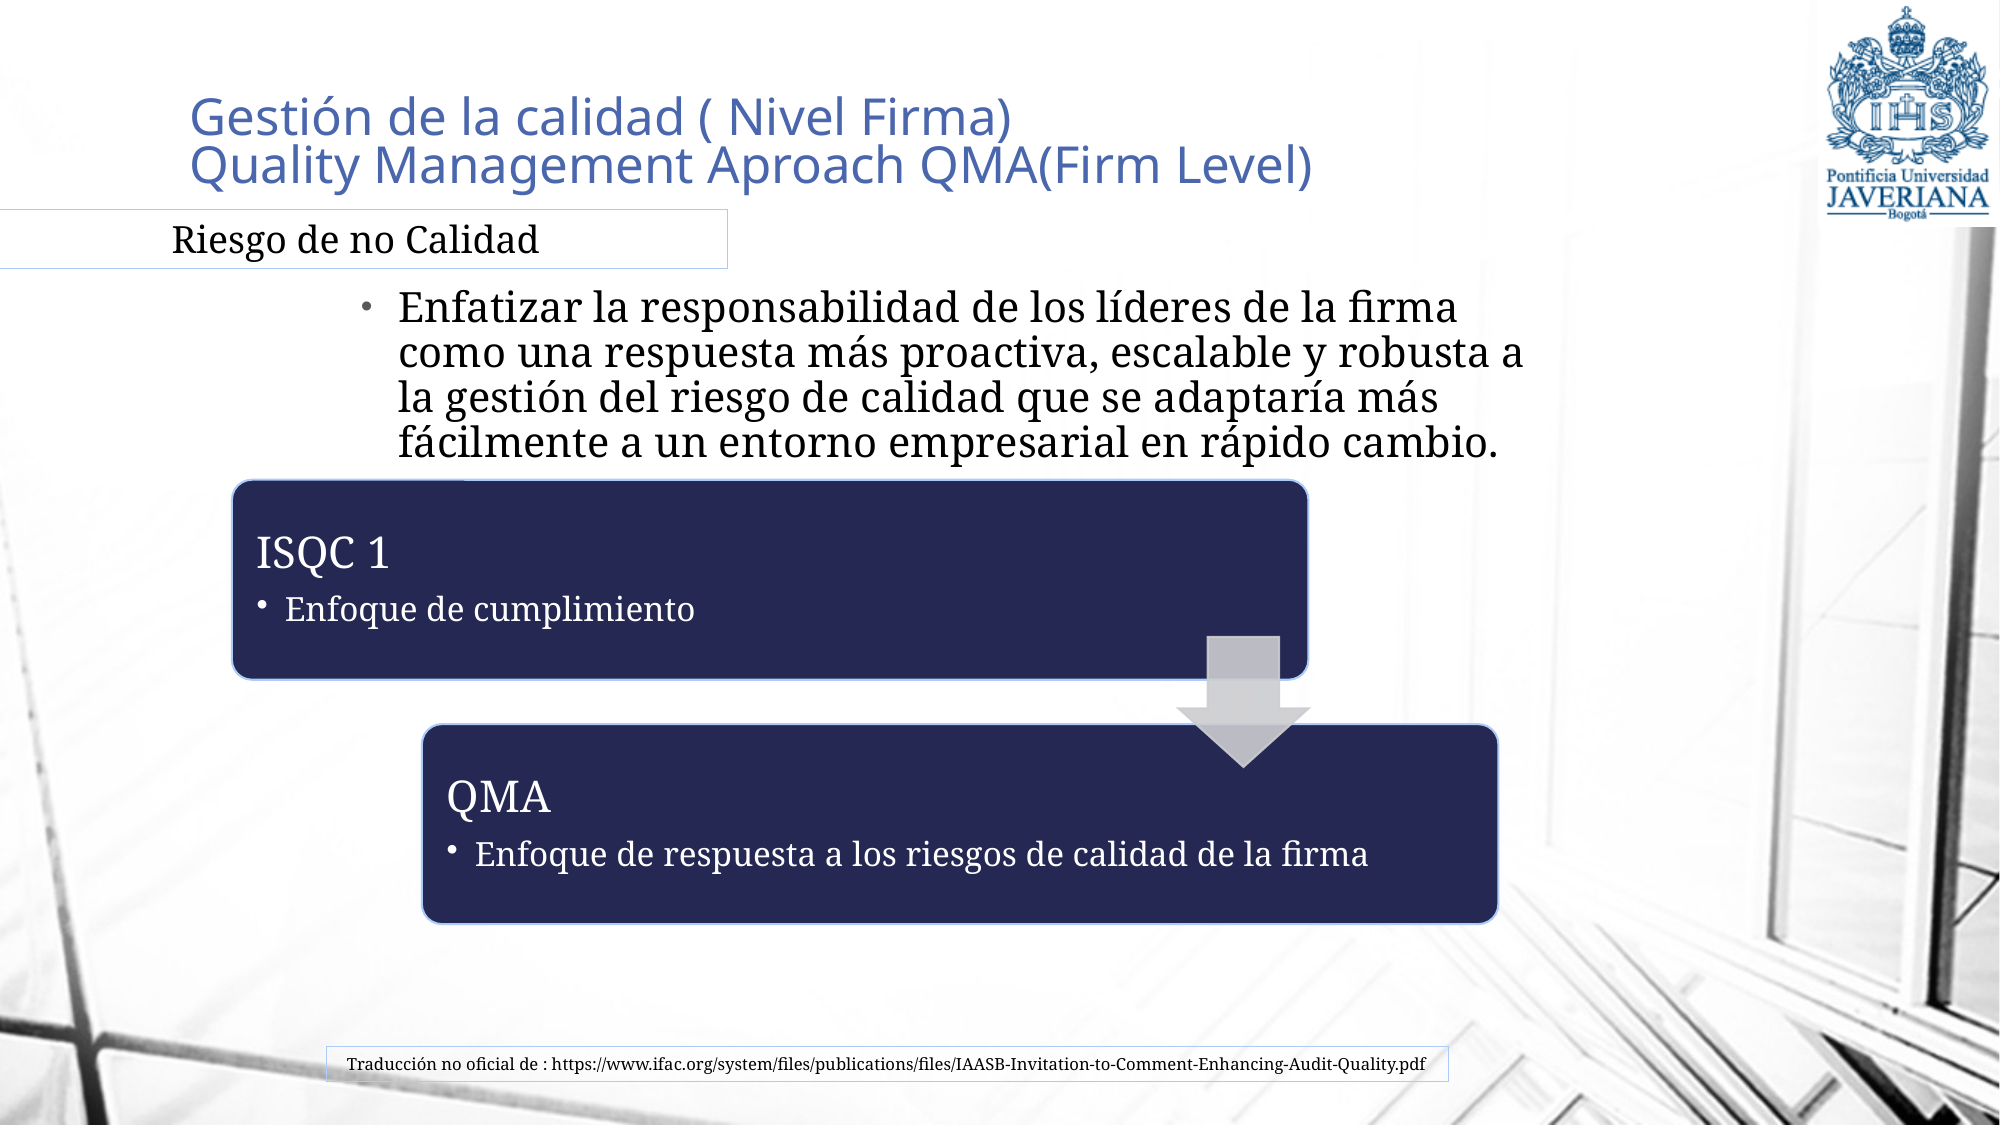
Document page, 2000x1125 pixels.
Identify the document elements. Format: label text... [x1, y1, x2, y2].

picture [0, 0, 2000, 1125]
text_box Traducción no oficial de : https://www.ifac.org/system/files/publications/files/IAASB-Invitation-to-Comment-Enhancing-Audit-Quality.pdf [326, 1046, 1449, 1082]
list Enfatizar la responsabilidad de los líderes de la firma como una respuesta más proactiva, escalable y robusta a la gestión del riesgo de calidad que se adaptaría más fácilmente a un entorno empresarial en rápido cambio. [338, 278, 1577, 846]
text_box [231, 479, 1499, 925]
text_box Riesgo de no Calidad [0, 209, 728, 269]
title Gestión de la calidad ( Nivel Firma) Quality Management Aproach QMA(Firm Level) [174, 87, 1600, 263]
